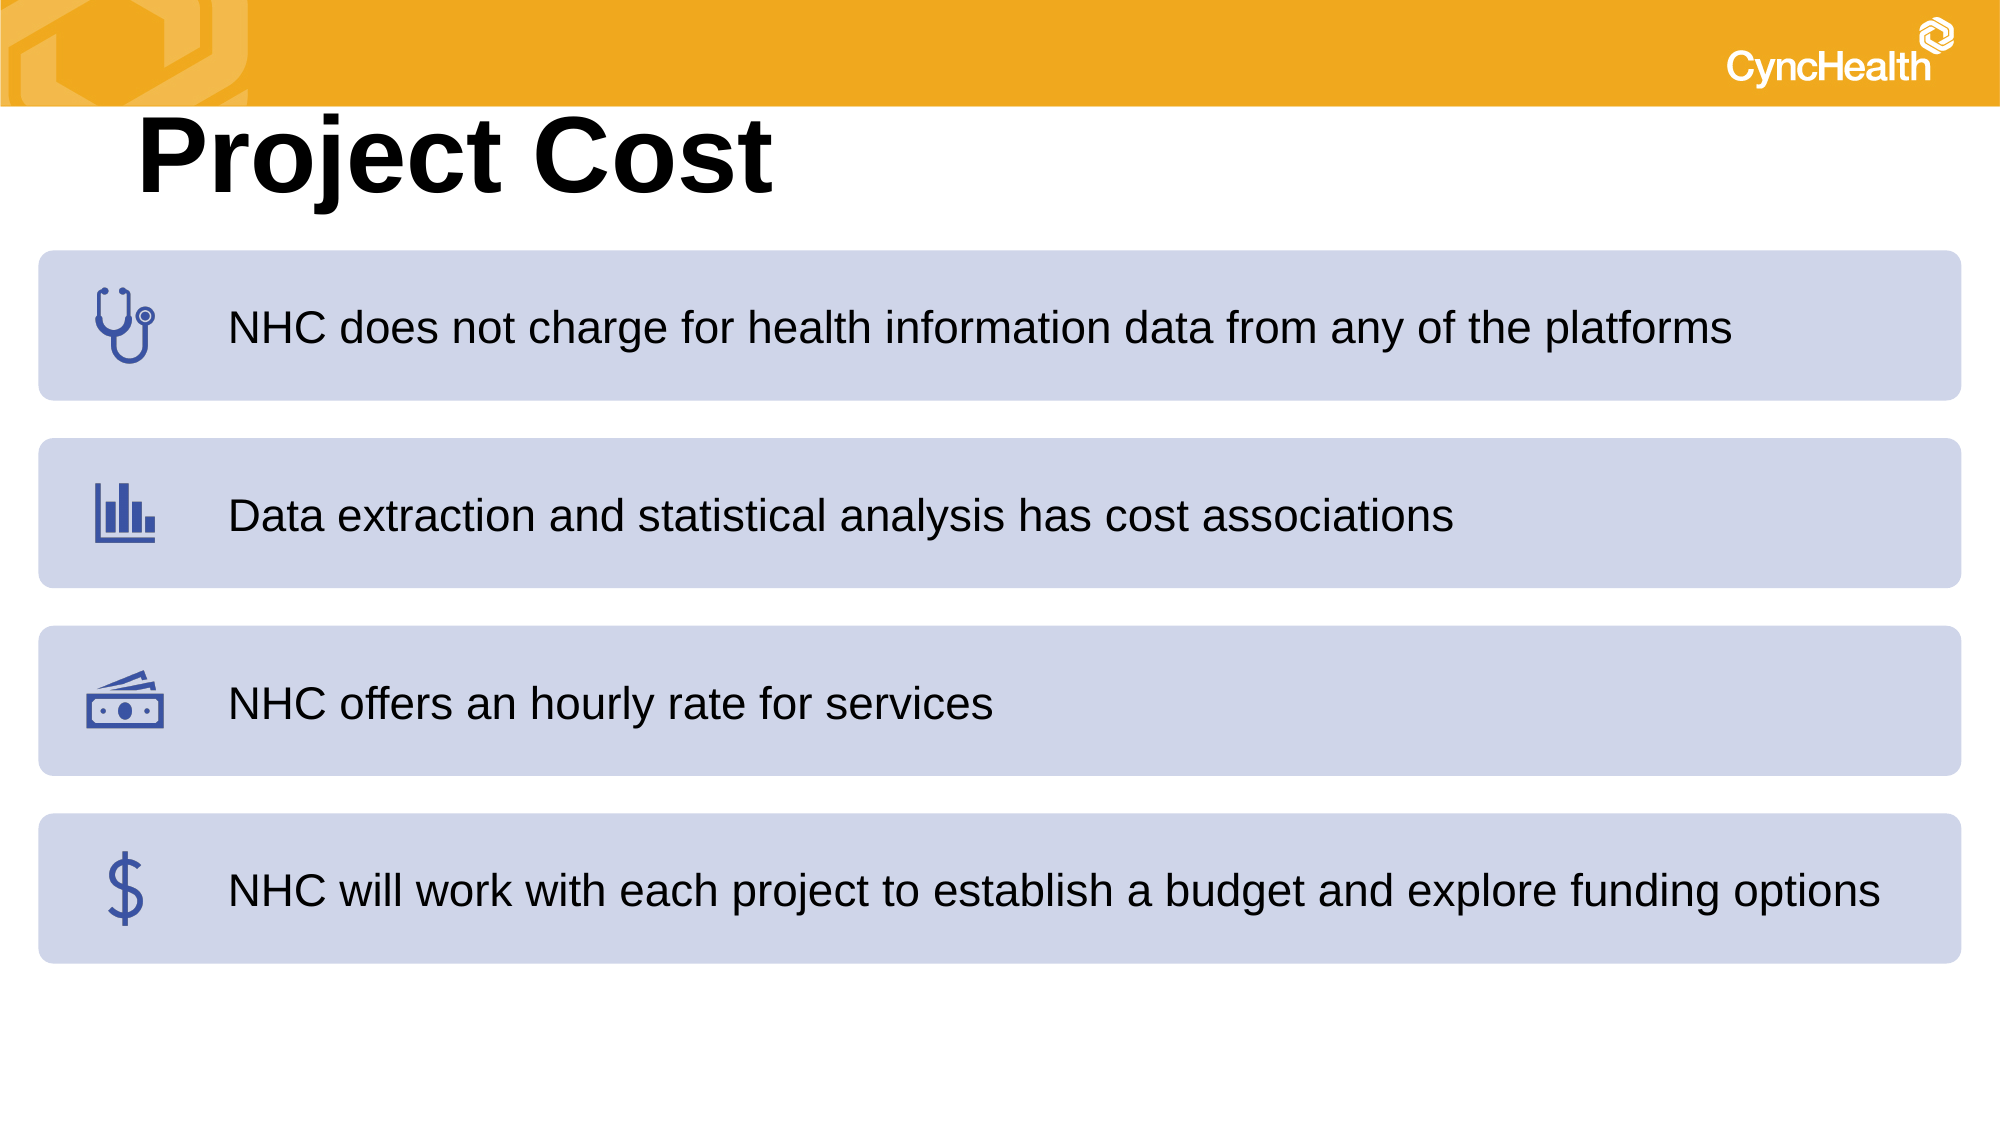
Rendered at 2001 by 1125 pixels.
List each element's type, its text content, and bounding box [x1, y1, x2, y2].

title Project Cost [121, 64, 1847, 250]
picture [0, 0, 2000, 107]
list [38, 250, 1962, 964]
